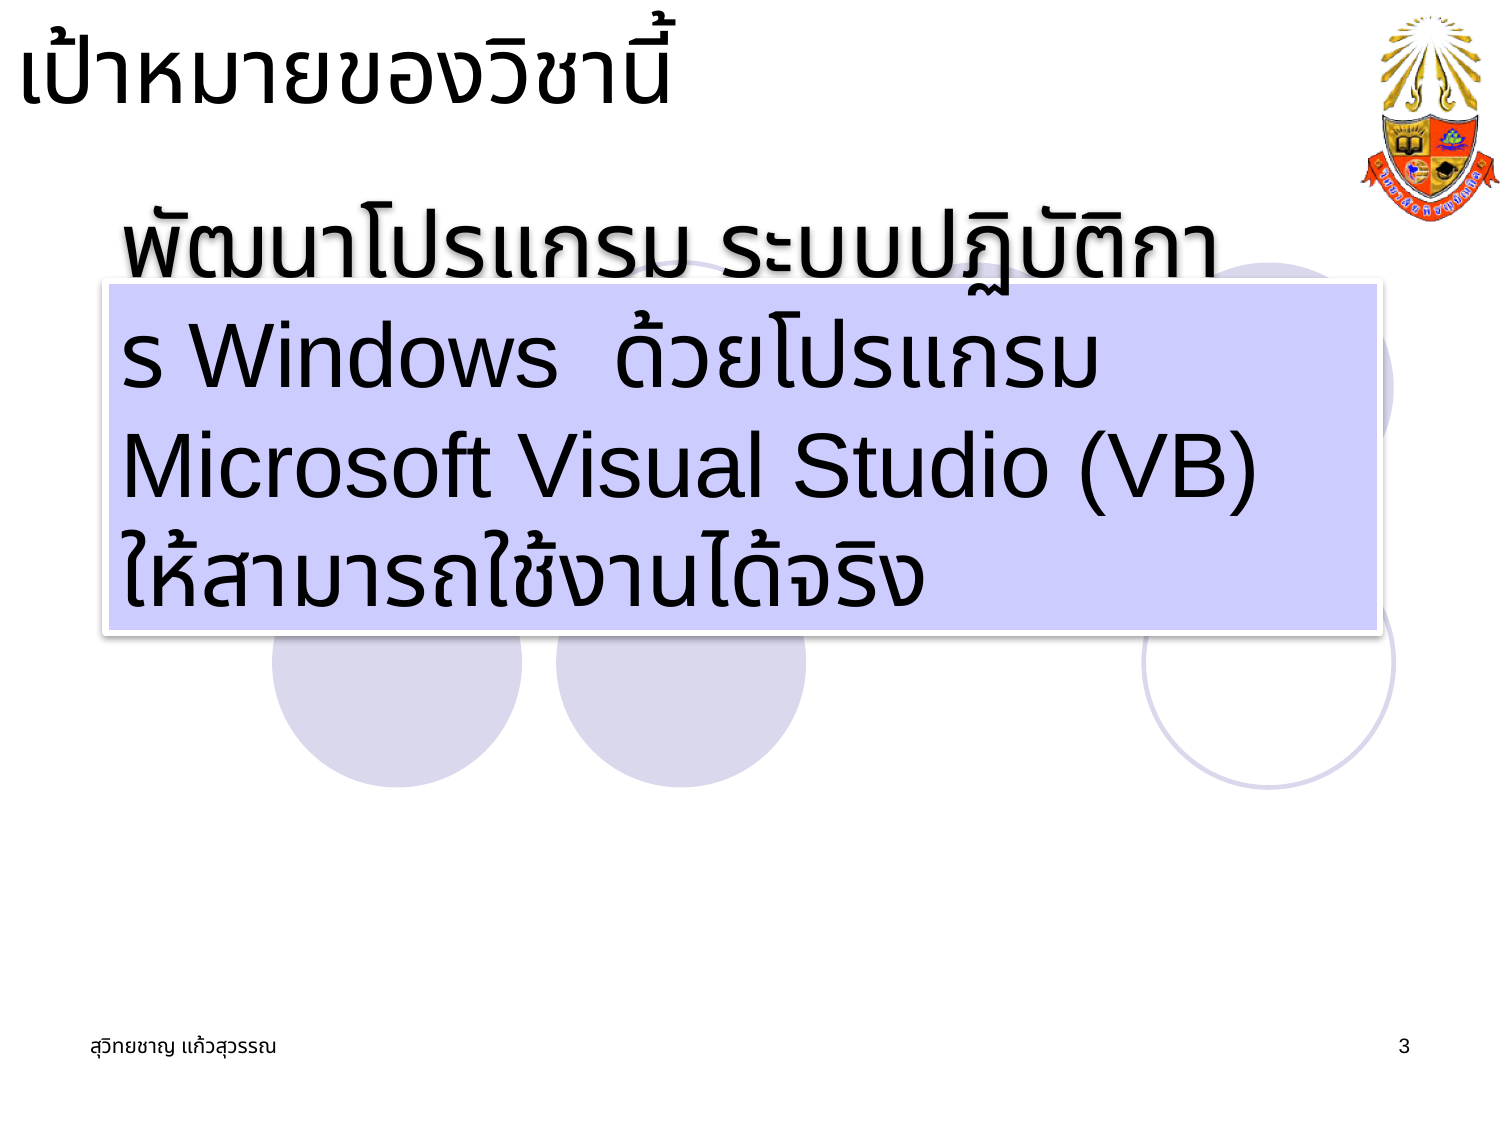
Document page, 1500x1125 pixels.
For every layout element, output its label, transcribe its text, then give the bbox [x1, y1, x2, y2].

picture [1359, 0, 1500, 222]
slide_number 3 [1074, 1024, 1426, 1101]
slide_number สุวิทยชาญ แก้วสุวรรณ [74, 1024, 426, 1101]
text_box พัฒนาโปรแกรม ระบบปฏิบัติการ Windows ด้วยโปรแกรม Microsoft Visual Studio (VB) ให้สามารถใช้งานได้จริง [102, 278, 1383, 636]
title เป้าหมายของวิชานี้ [0, 0, 1276, 130]
